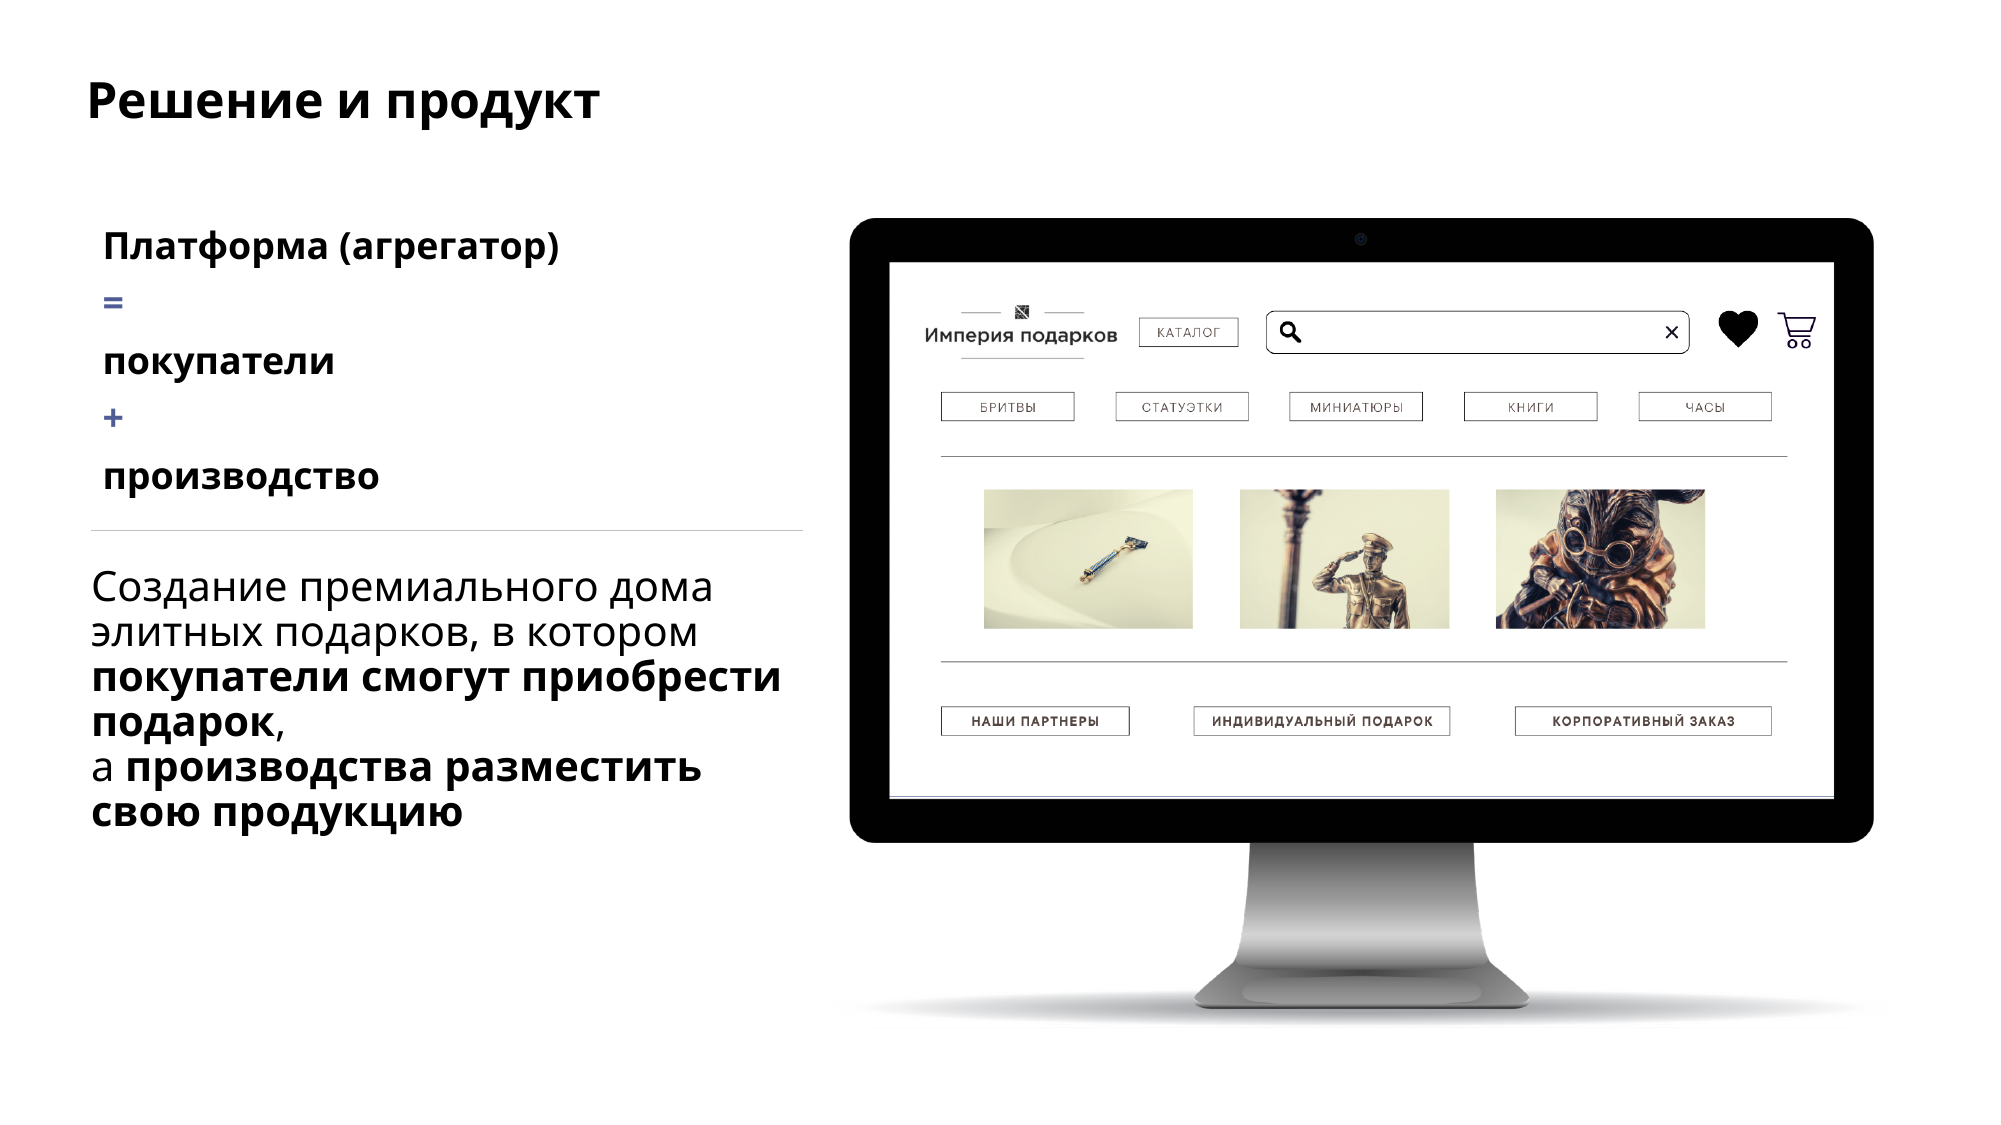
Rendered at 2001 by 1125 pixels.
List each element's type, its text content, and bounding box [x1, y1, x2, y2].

text_box Создание премиального дома элитных подарков, в котором покупатели смогут приобрести подарок, а производства разместить свою продукцию [90, 565, 804, 838]
text_box Решение и продукт [86, 68, 602, 129]
text_box Платформа (агрегатор) = покупатели + производство [102, 221, 560, 497]
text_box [814, 218, 1909, 1029]
